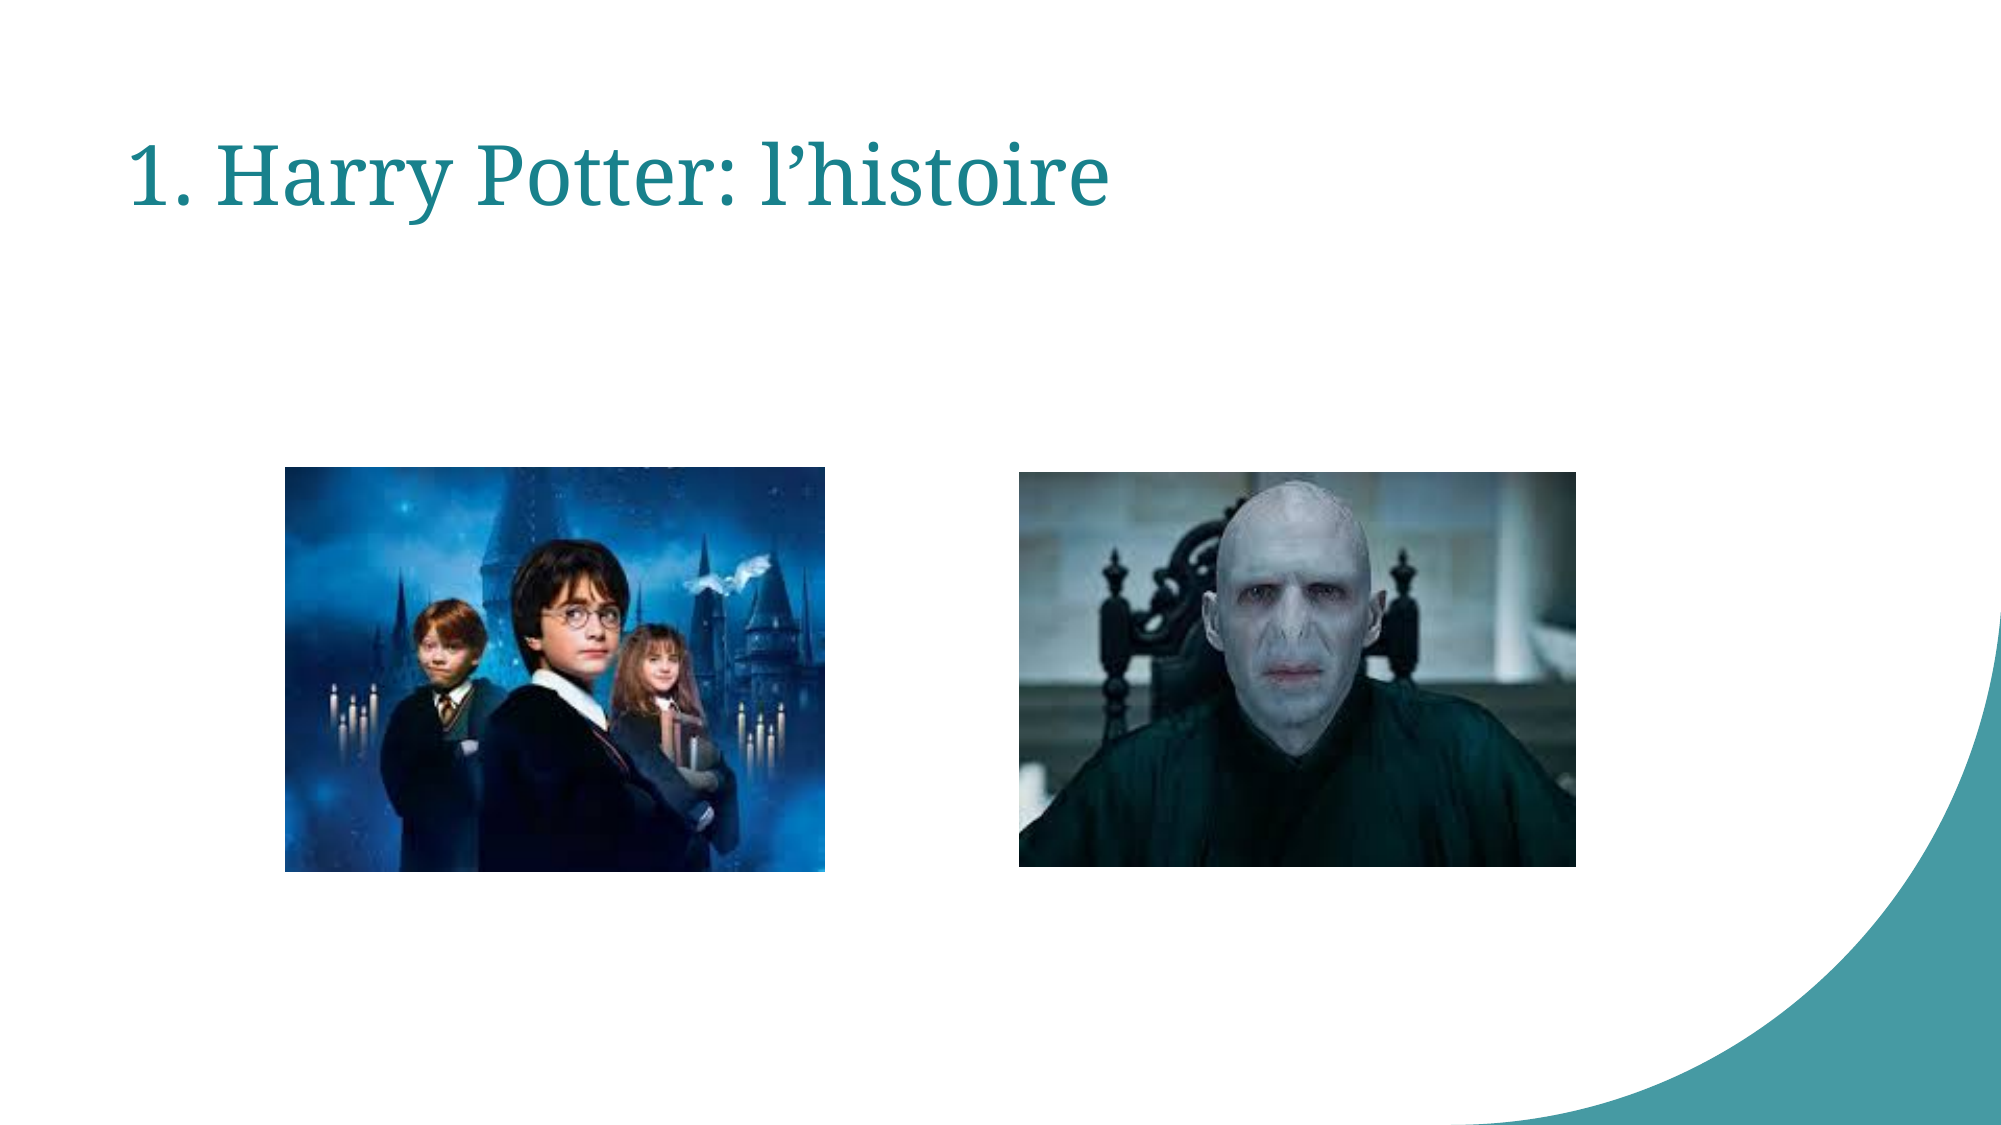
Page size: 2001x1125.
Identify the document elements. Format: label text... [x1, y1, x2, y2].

picture [284, 466, 826, 872]
picture [1019, 472, 1577, 867]
title 1. Harry Potter: l’histoire [118, 62, 1794, 282]
